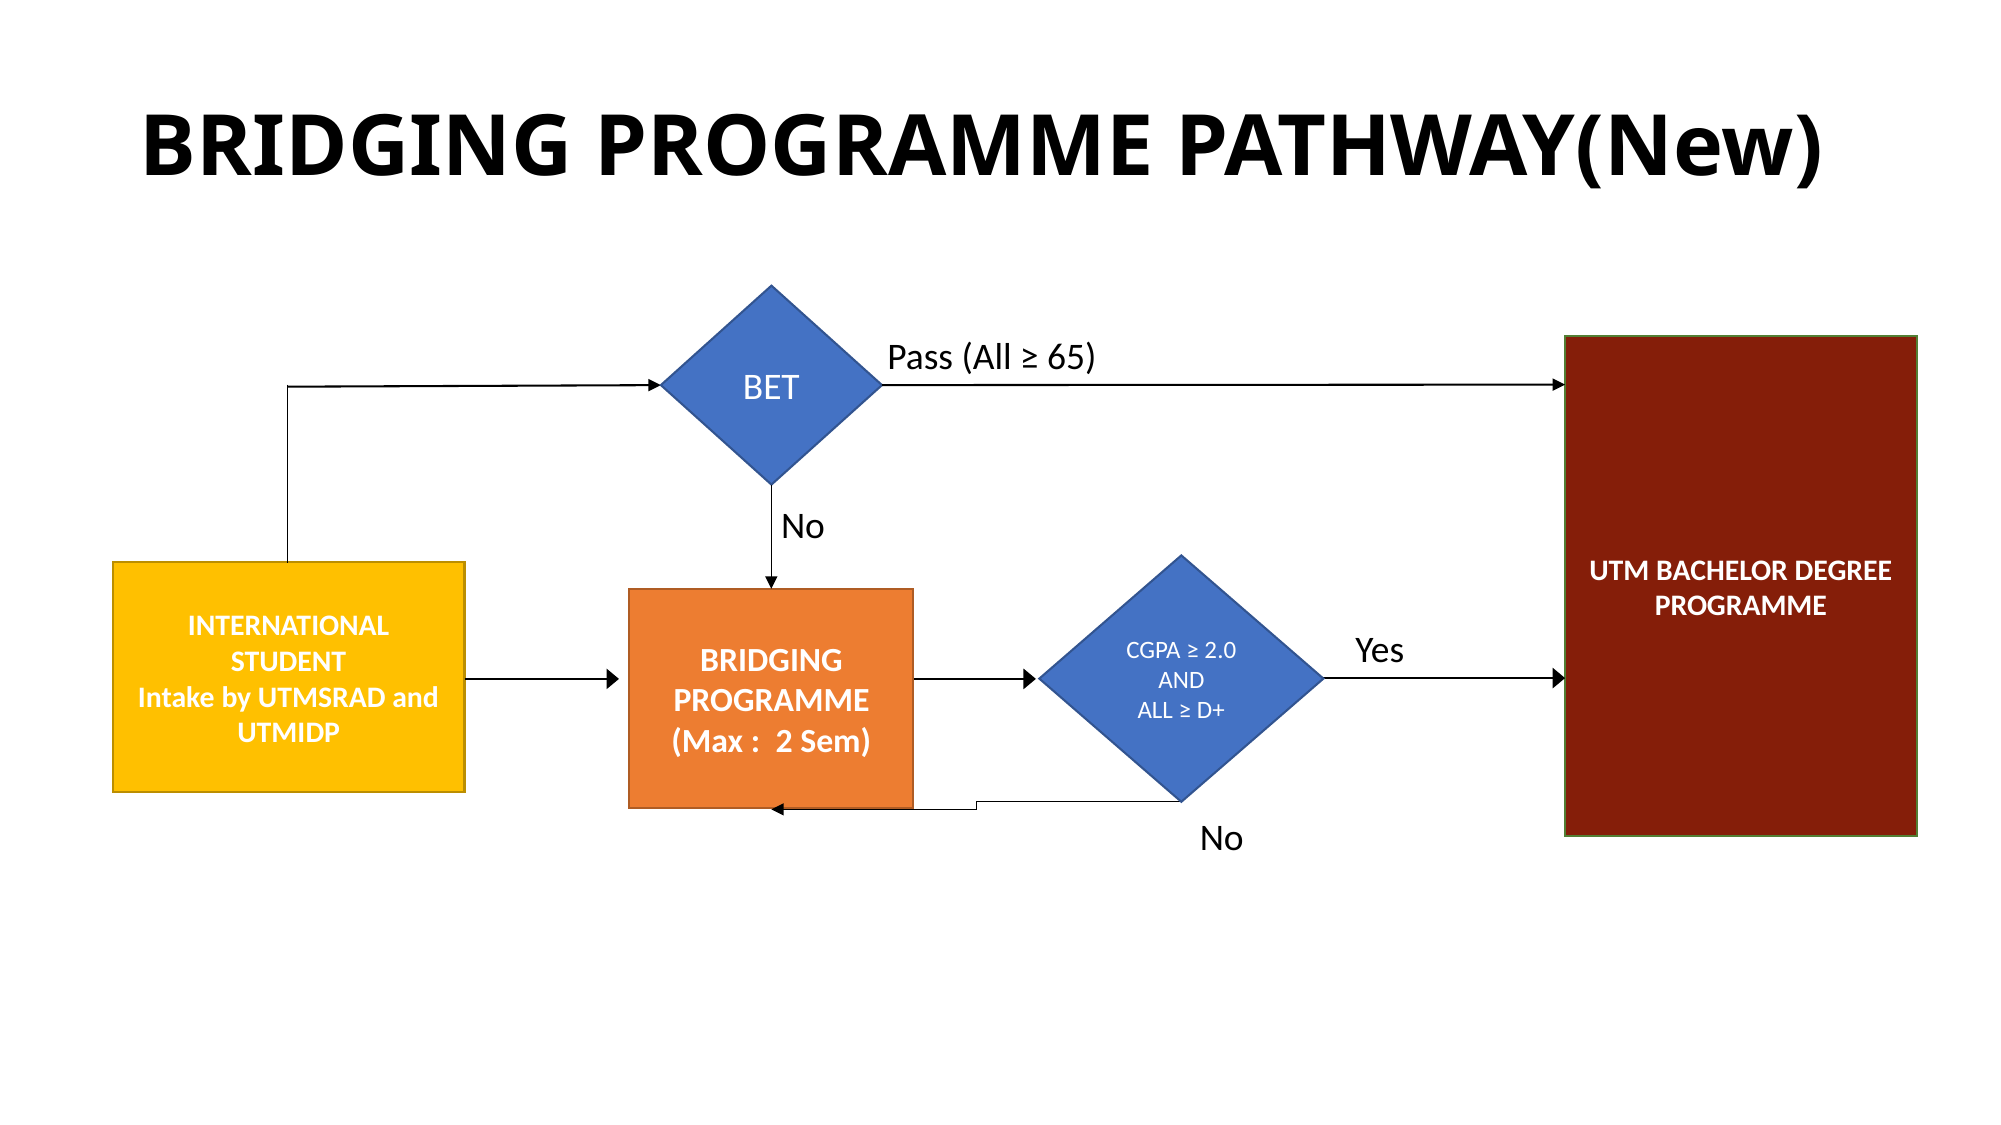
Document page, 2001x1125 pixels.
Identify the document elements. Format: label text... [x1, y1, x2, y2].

title BRIDGING PROGRAMME PATHWAY(New) [124, 66, 1923, 230]
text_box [112, 285, 1917, 867]
